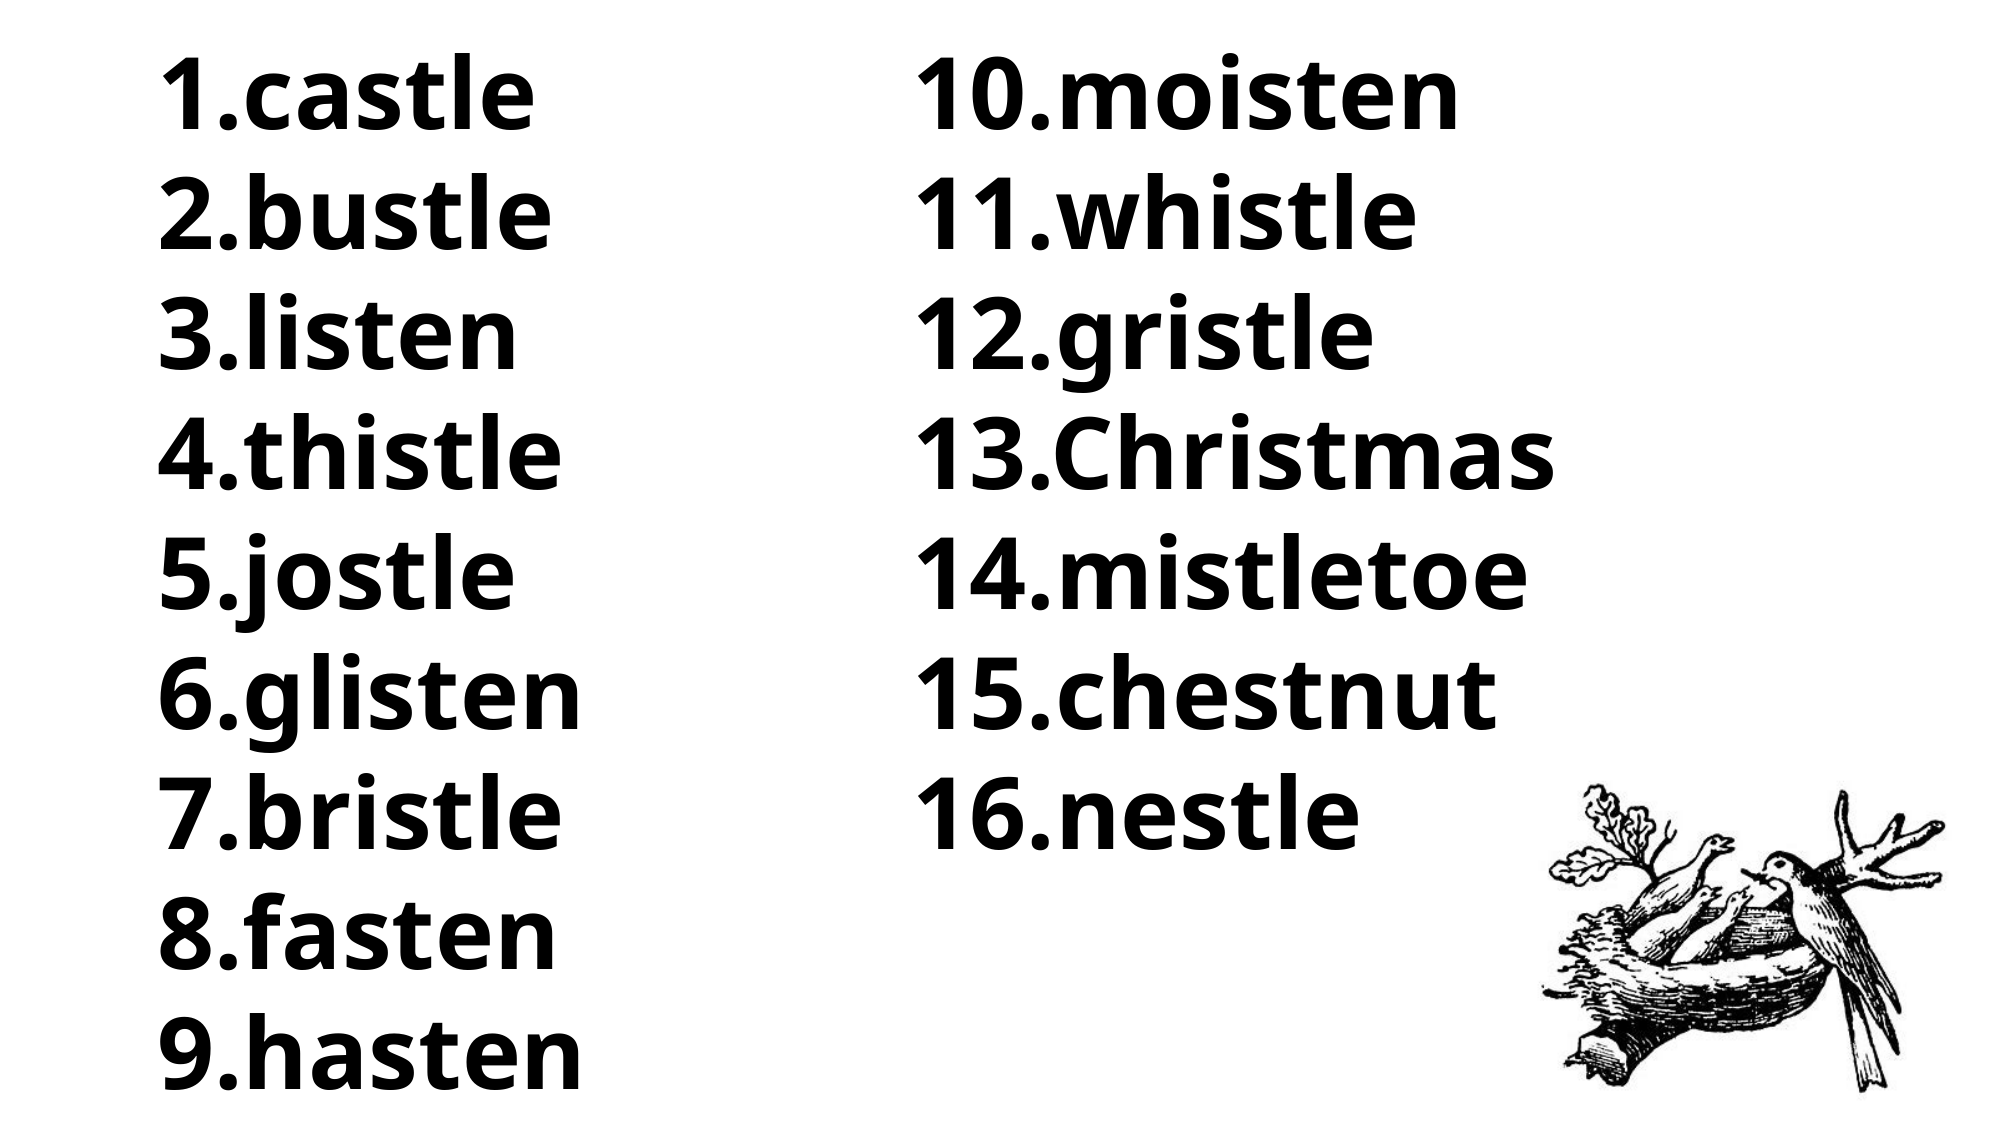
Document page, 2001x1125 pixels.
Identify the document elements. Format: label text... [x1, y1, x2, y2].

picture [1478, 771, 1991, 1103]
text_box 10.moisten 11.whistle 12.gristle 13.Christmas 14.mistletoe 15.chestnut 16.nestle [897, 22, 1960, 922]
text_box castle bustle listen thistle jostle glisten 7.bristle 8.fasten 9.hasten [142, 22, 868, 1125]
